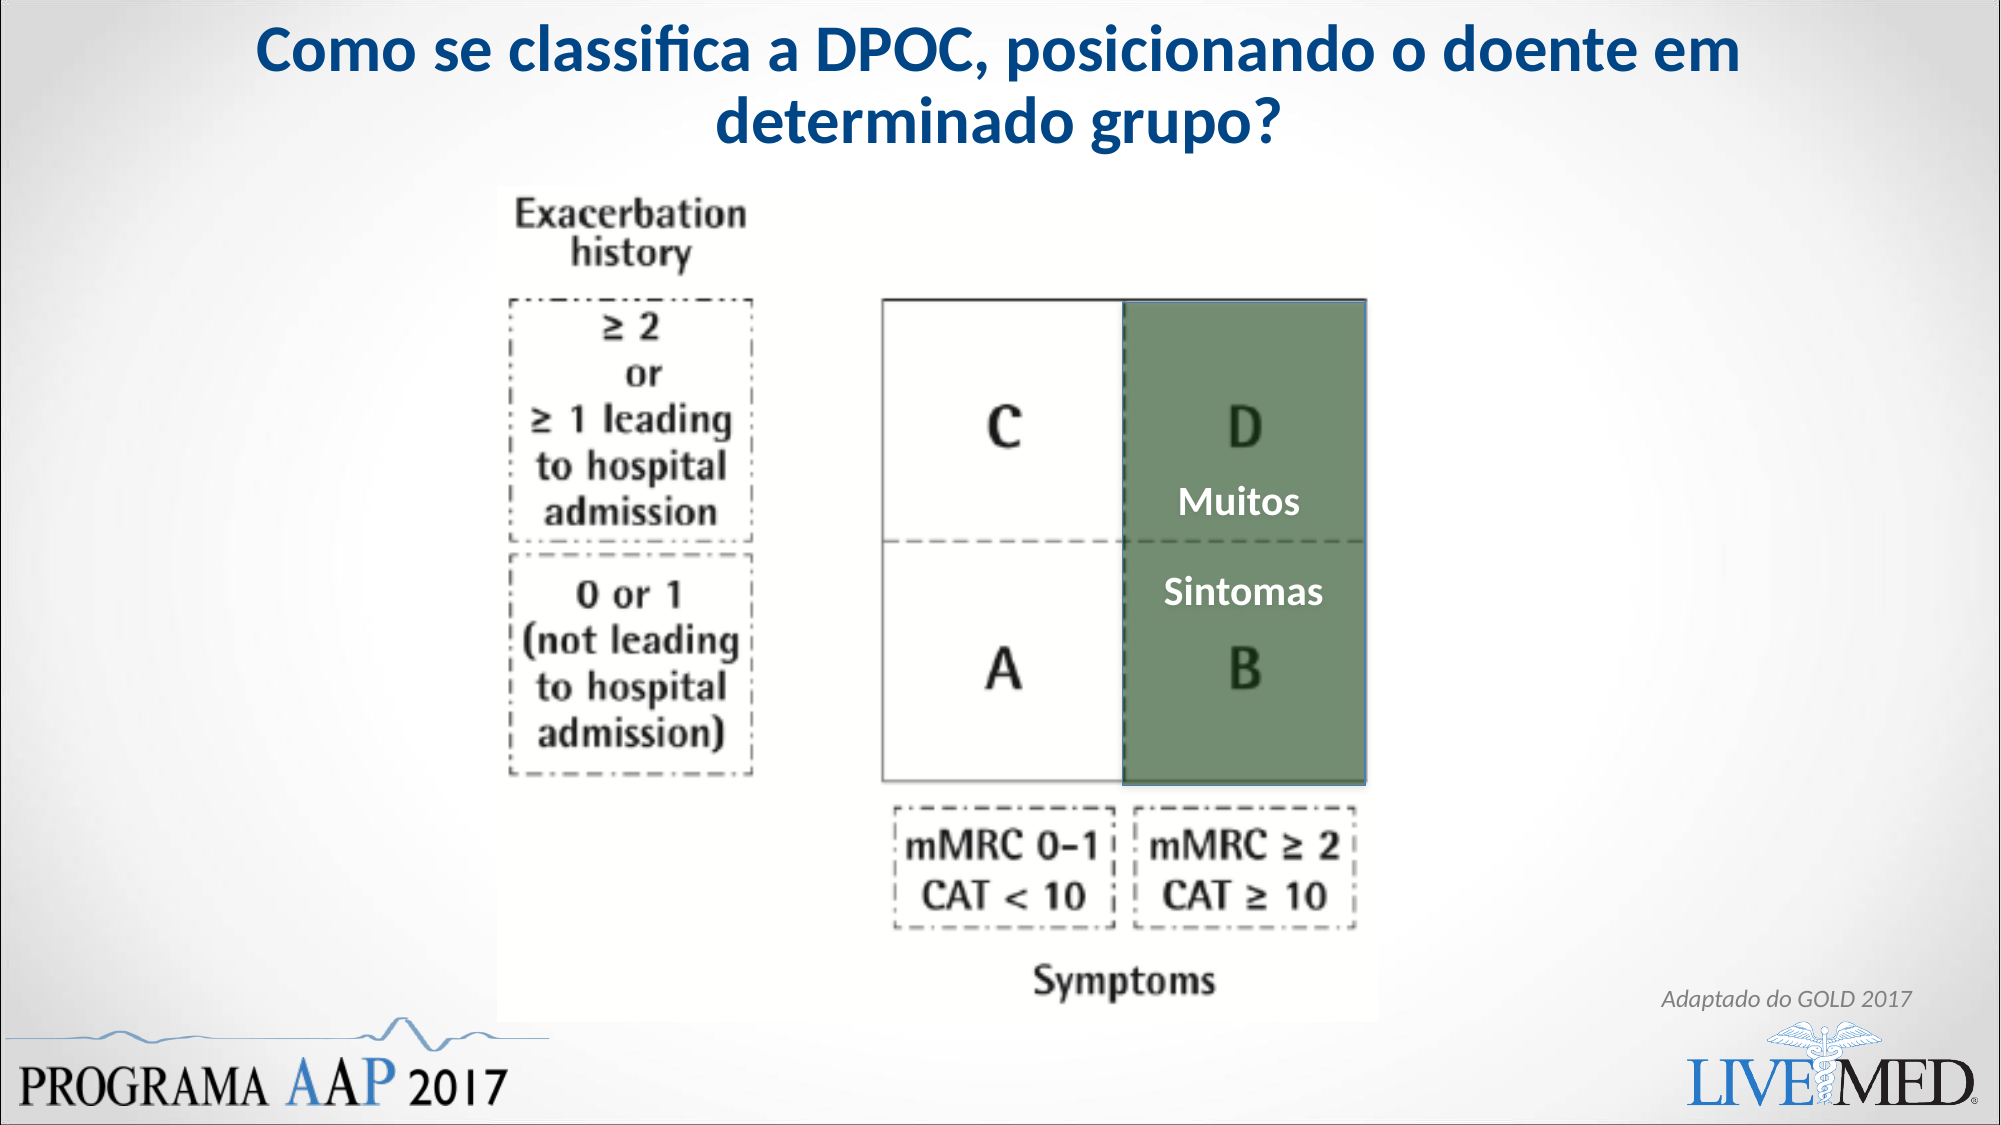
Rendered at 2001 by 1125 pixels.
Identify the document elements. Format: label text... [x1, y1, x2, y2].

title Como se classifica a DPOC, posicionando o doente em determinado grupo? [99, 36, 1900, 136]
picture [0, 0, 2001, 1125]
list Adaptado do GOLD 2017 [27, 978, 1928, 1028]
